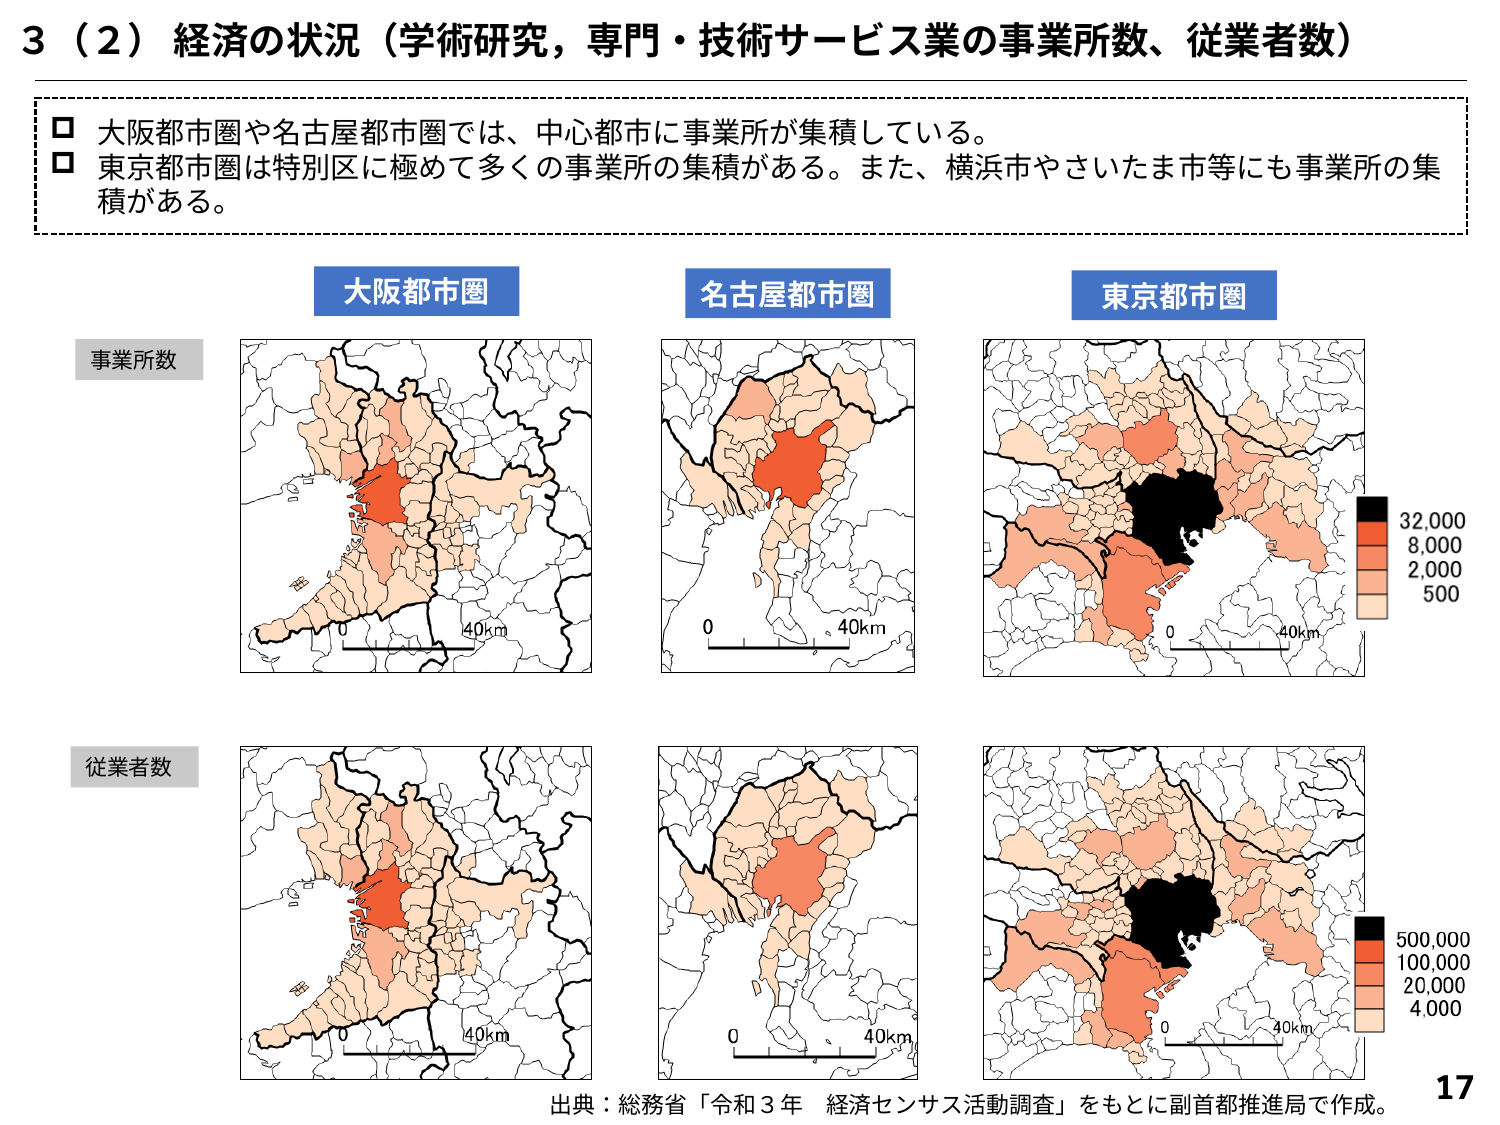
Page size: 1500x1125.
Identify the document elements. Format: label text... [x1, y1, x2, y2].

text_box 出典：総務省「令和３年 経済センサス活動調査」をもとに副首都推進局で作成。 [535, 1083, 1416, 1125]
slide_number 16 [1152, 1058, 1490, 1119]
text_box 東京都市圏 [1071, 270, 1277, 321]
text_box ３（２） 経済の状況（学術研究，専門・技術サービス業の事業所数、従業者数） [0, 10, 1500, 70]
picture [658, 746, 918, 1080]
picture [240, 746, 592, 1080]
text_box 大阪都市圏 [314, 266, 520, 316]
picture [240, 339, 592, 673]
text_box 名古屋都市圏 [685, 268, 891, 319]
picture [661, 339, 915, 673]
picture [983, 339, 1486, 677]
text_box 大阪都市圏や名古屋都市圏では、中心都市に事業所が集積している。 東京都市圏は特別区に極めて多くの事業所の集積がある。また、横浜市やさいたま市等にも事業所の集積がある。 [34, 97, 1468, 235]
text_box 従業者数 [70, 746, 199, 788]
text_box 事業所数 [75, 339, 204, 381]
picture [983, 746, 1481, 1080]
